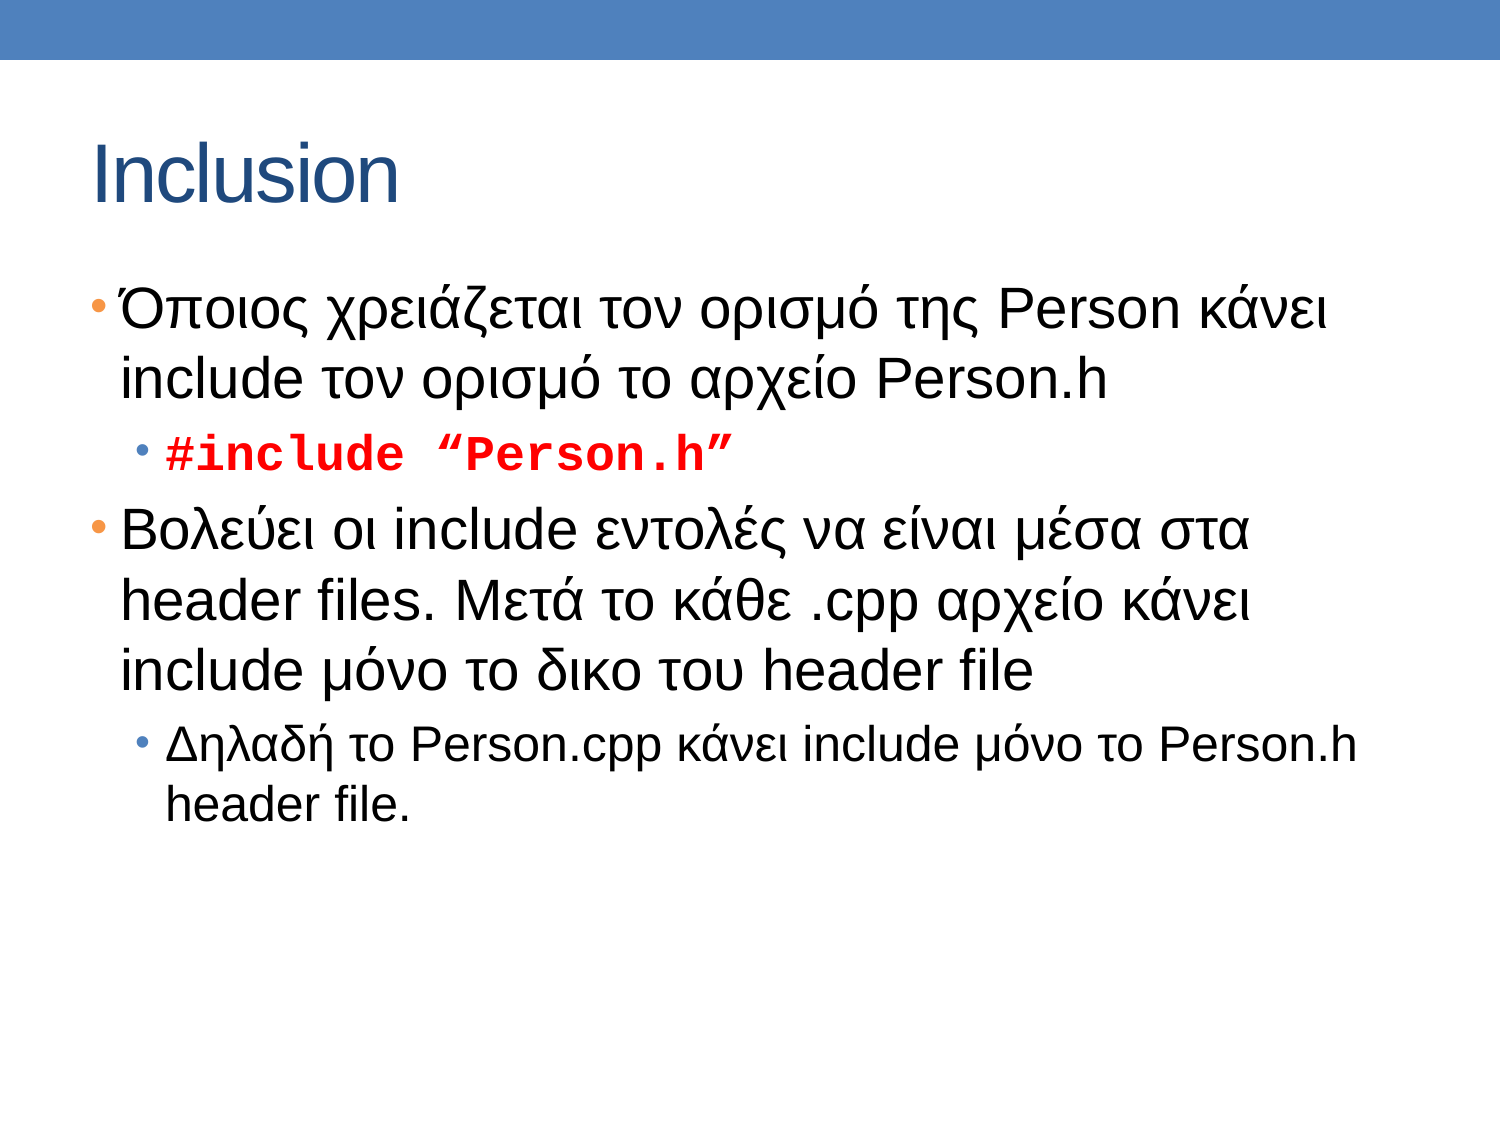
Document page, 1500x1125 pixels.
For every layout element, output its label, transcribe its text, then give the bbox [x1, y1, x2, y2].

list Όποιος χρειάζεται τον ορισμό της Person κάνει include τον ορισμό το αρχείο Person.h #include “Person.h” Βολεύει οι include εντολές να είναι μέσα στα header files. Μετά το κάθε .cpp αρχείο κάνει include μόνο το δικο του header file Δηλαδή το Person.cpp κάνει include μόνο το Person.h header file. [75, 262, 1425, 1063]
title Inclusion [75, 87, 1425, 250]
